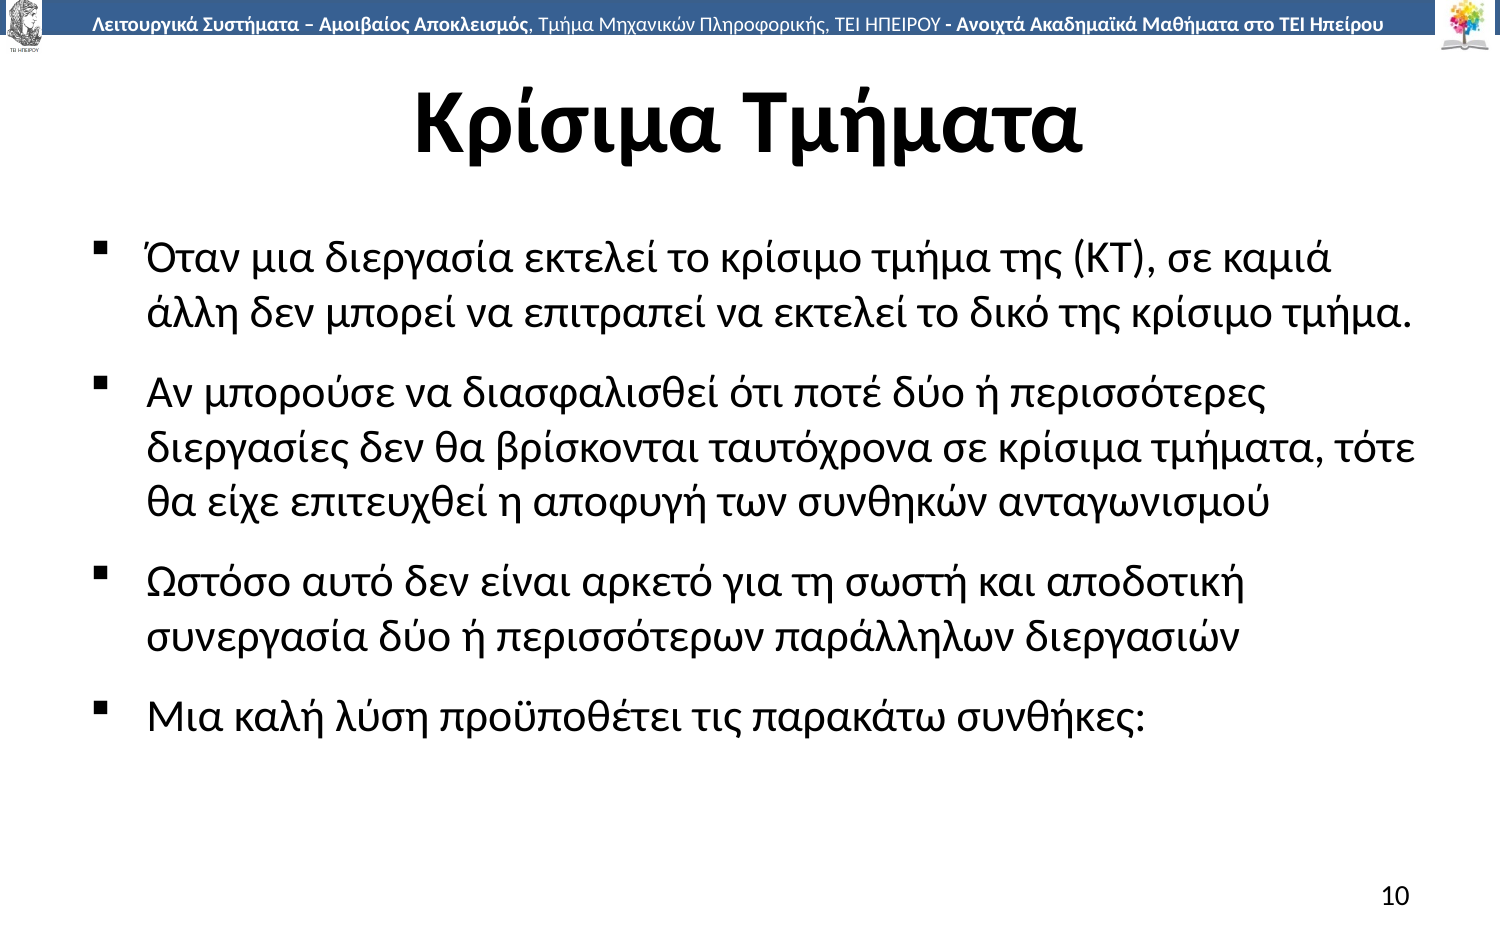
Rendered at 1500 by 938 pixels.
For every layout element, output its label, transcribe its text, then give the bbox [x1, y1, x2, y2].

title Κρίσιμα Τμήματα [29, 37, 1471, 194]
picture [6, 0, 42, 54]
list Όταν μια διεργασία εκτελεί το κρίσιμο τμήμα της (ΚΤ), σε καμιά άλλη δεν μπορεί να επιτραπεί να εκτελεί το δικό της κρίσιμο τμήμα. Αν μπορούσε να διασφαλισθεί ότι ποτέ δύο ή περισσότερες διεργασίες δεν θα βρίσκονται ταυτόχρονα σε κρίσιμα τμήματα, τότε θα είχε επιτευχθεί η αποφυγή των συνθηκών ανταγωνισμού Ωστόσο αυτό δεν είναι αρκετό για τη σωστή και αποδοτική συνεργασία δύο ή περισσότερων παράλληλων διεργασιών Μια καλή λύση προϋποθέτει τις παρακάτω συνθήκες: [75, 218, 1447, 838]
picture [1435, 0, 1495, 52]
slide_number 10 [1074, 868, 1425, 919]
